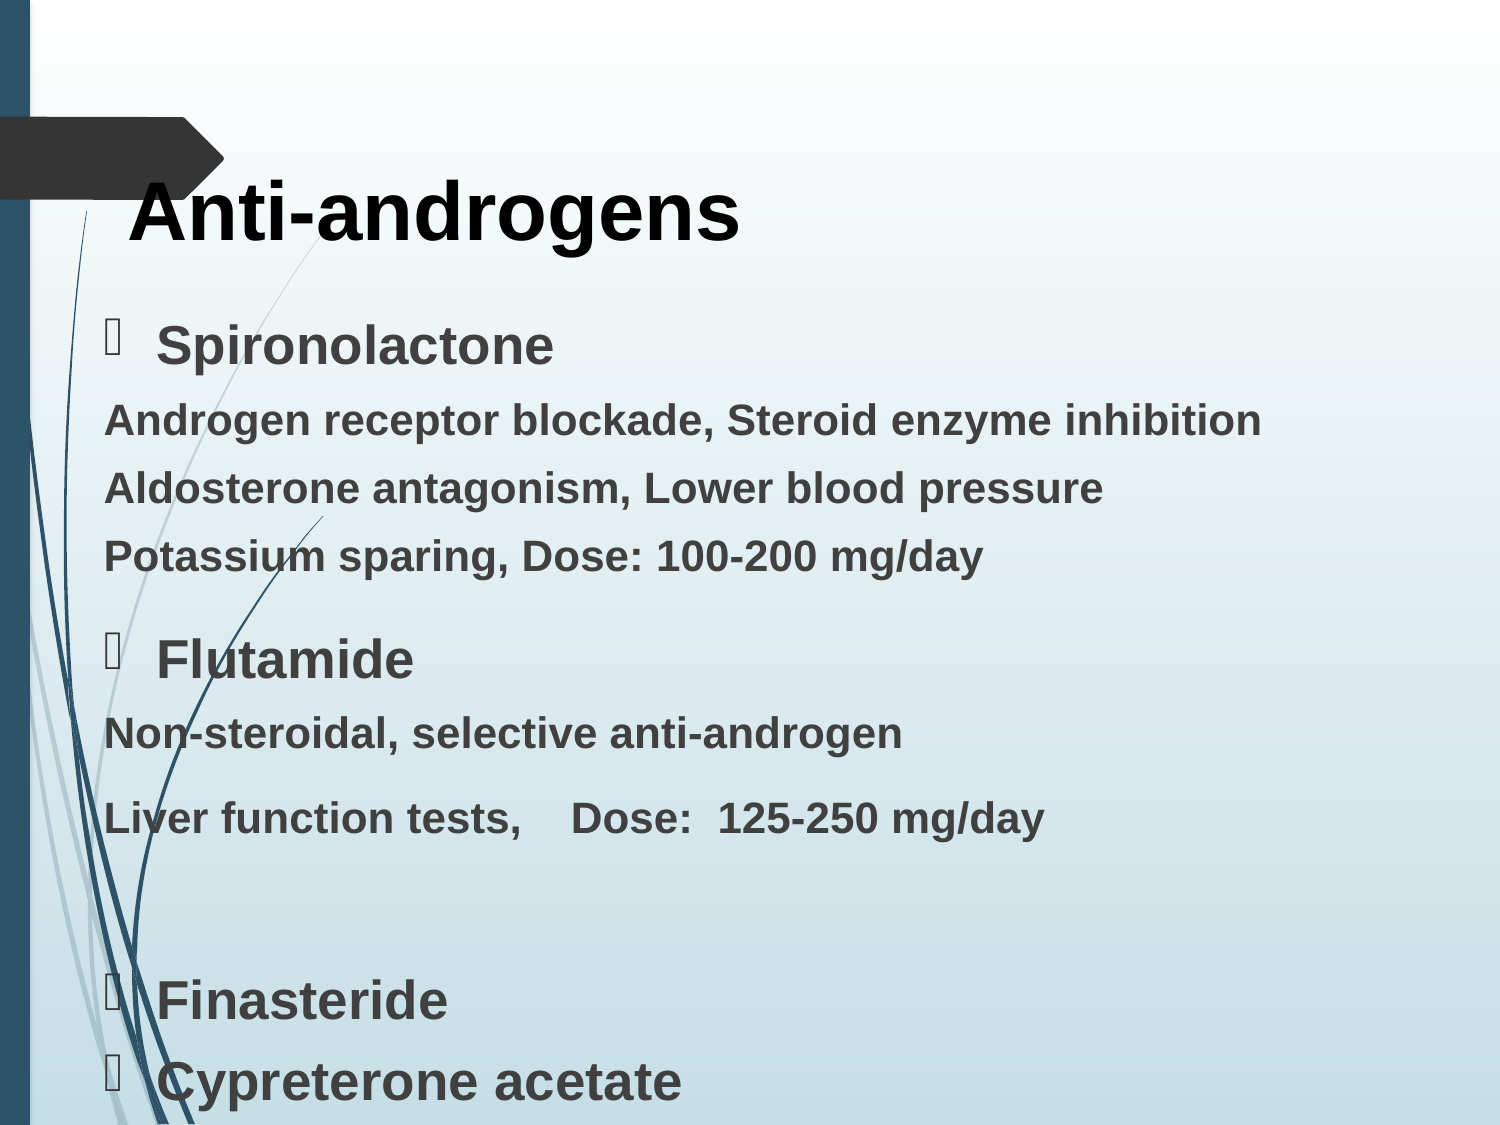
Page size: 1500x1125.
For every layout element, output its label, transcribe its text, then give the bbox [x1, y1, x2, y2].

list Spironolactone Androgen receptor blockade, Steroid enzyme inhibition Aldosterone antagonism, Lower blood pressure Potassium sparing, Dose: 100-200 mg/day Flutamide Non-steroidal, selective anti-androgen Liver function tests, Dose: 125-250 mg/day Finasteride Cypreterone acetate [88, 302, 1329, 1125]
title Anti-androgens [112, 149, 1388, 338]
